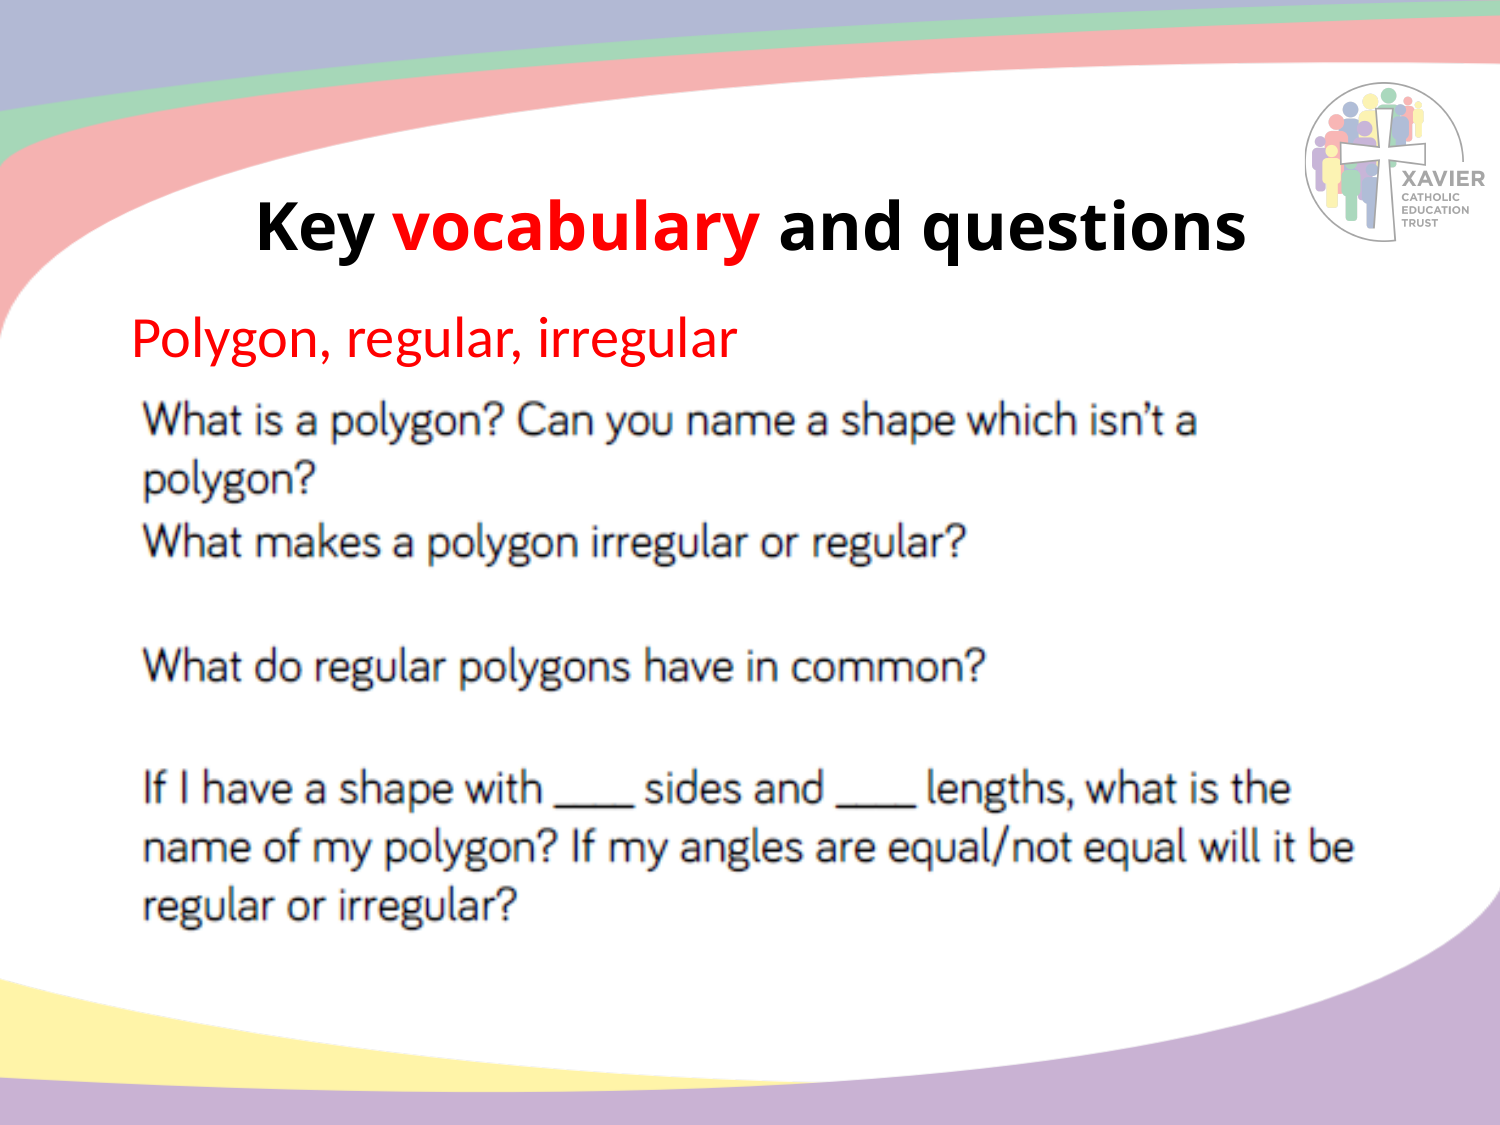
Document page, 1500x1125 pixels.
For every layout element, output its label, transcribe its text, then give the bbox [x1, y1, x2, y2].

text_box Polygon, regular, irregular [117, 291, 1386, 377]
picture [120, 377, 1370, 955]
title Key vocabulary and questions [113, 132, 1389, 273]
